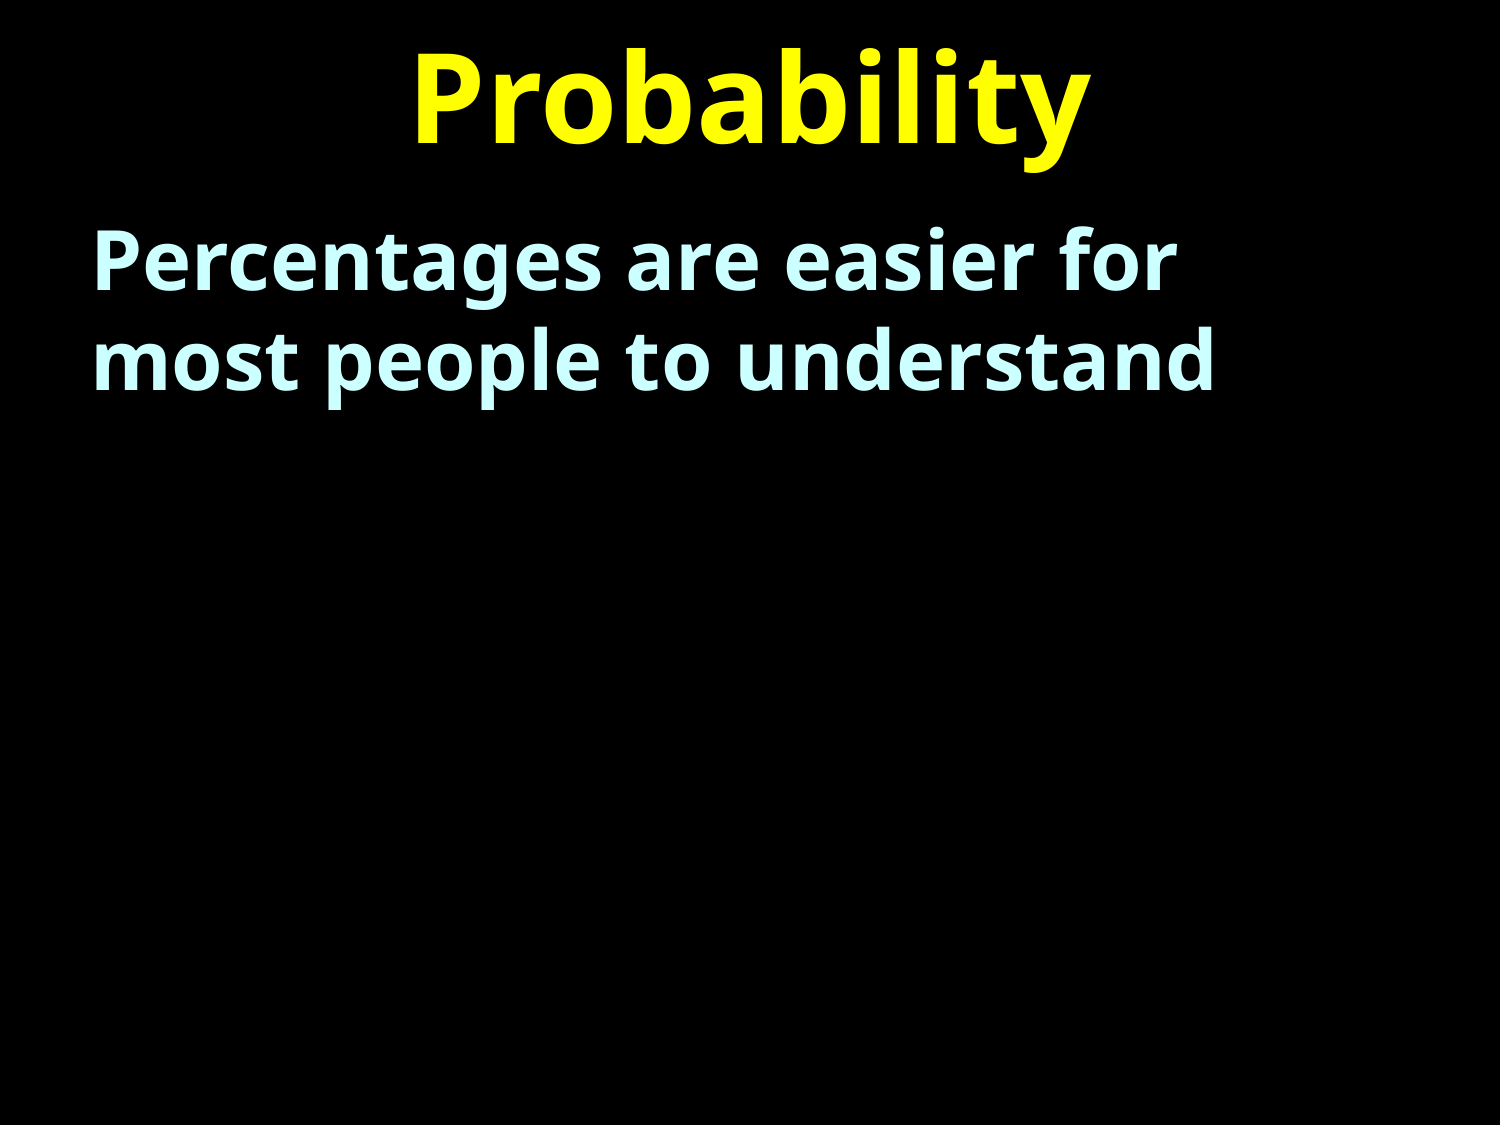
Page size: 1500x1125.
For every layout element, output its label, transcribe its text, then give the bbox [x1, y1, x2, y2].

title Probability [0, 0, 1500, 188]
list Percentages are easier for most people to understand [75, 200, 1425, 1125]
